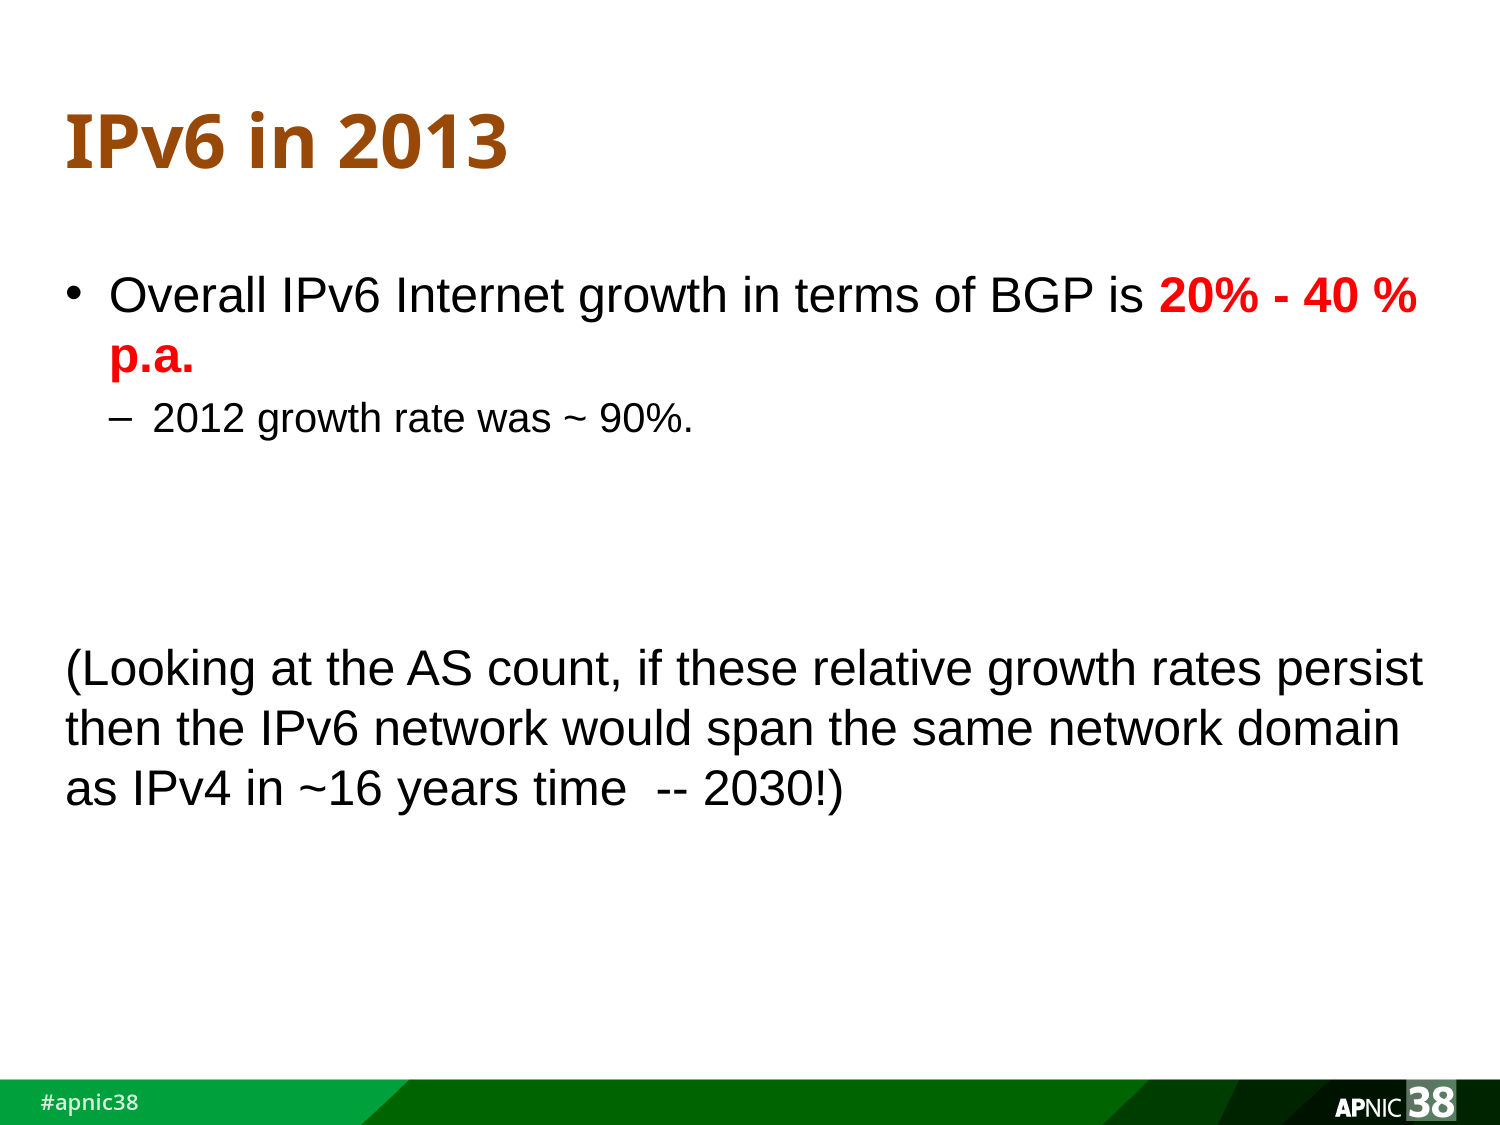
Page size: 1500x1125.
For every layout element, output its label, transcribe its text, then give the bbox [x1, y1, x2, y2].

list Overall IPv6 Internet growth in terms of BGP is 20% - 40 % p.a. 2012 growth rate was ~ 90%. (Looking at the AS count, if these relative growth rates persist then the IPv6 network would span the same network domain as IPv4 in ~16 years time -- 2030!) [64, 262, 1436, 1012]
picture [0, 1071, 1500, 1125]
title IPv6 in 2013 [64, 45, 1436, 233]
